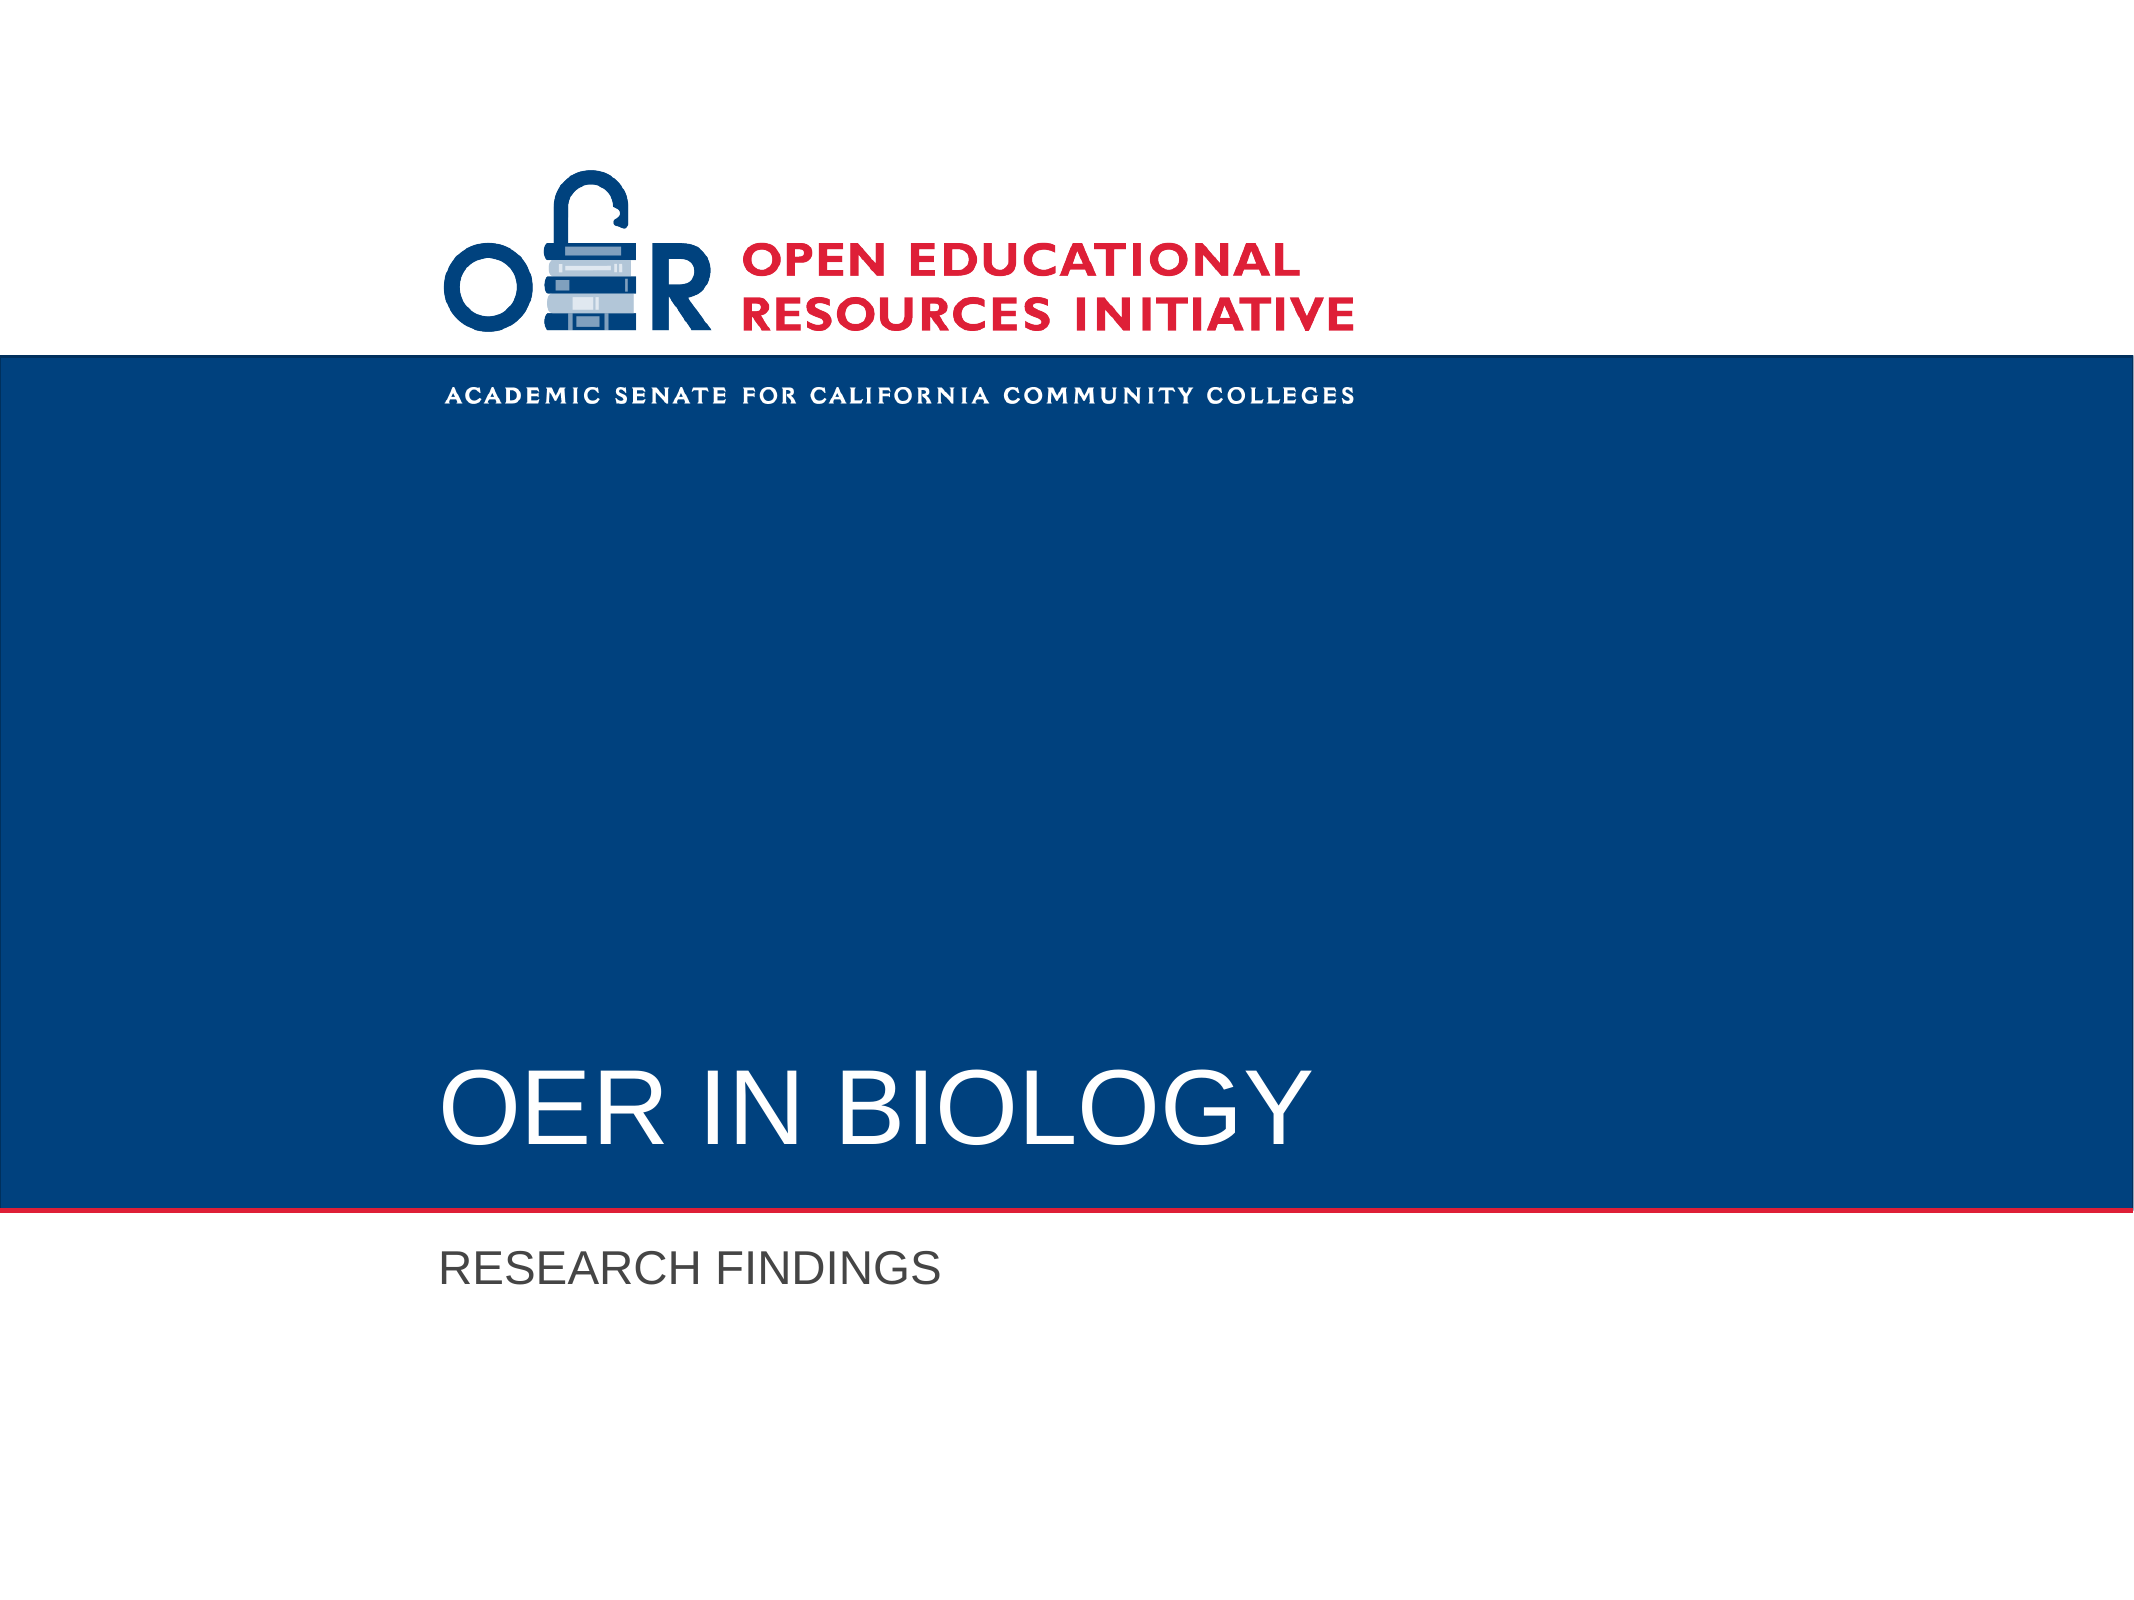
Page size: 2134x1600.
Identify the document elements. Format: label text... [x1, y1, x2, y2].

picture [395, 136, 1413, 452]
title OER in biology [423, 754, 1935, 1168]
subtitle Research findings [423, 1210, 1935, 1439]
